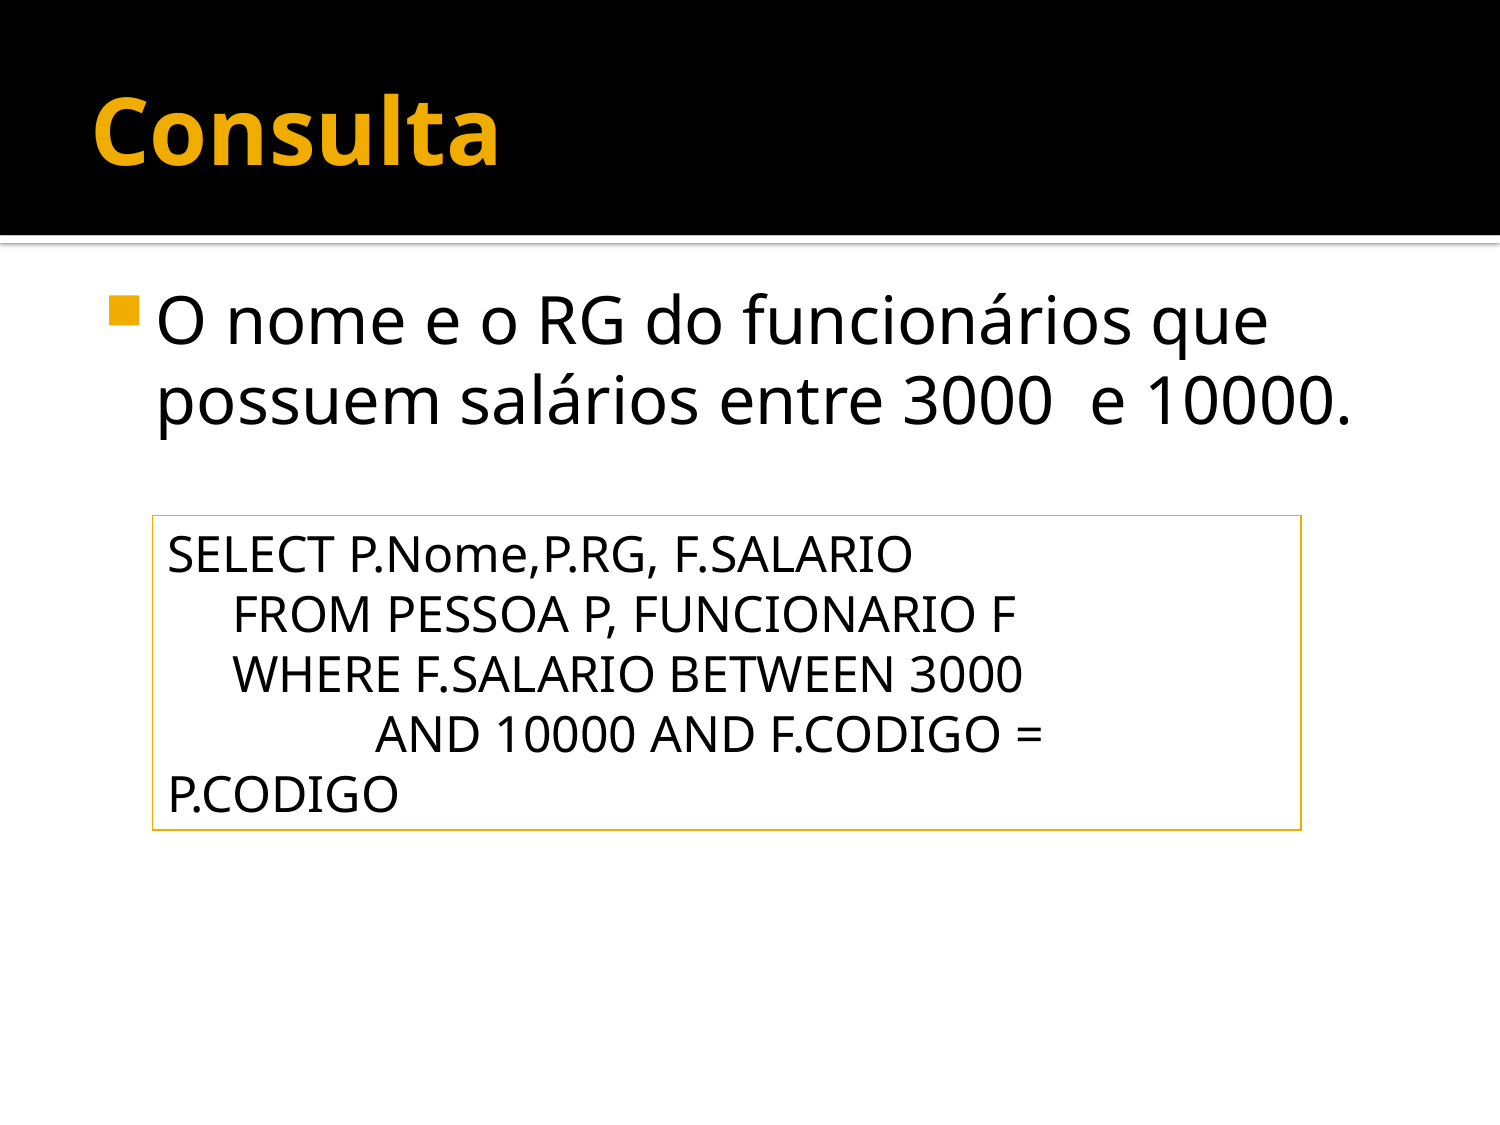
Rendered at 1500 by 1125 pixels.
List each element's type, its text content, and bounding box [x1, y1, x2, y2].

title Consulta [75, 25, 1425, 231]
list O nome e o RG do funcionários que possuem salários entre 3000 e 10000. [74, 262, 1426, 645]
text_box SELECT P.Nome,P.RG, F.SALARIO FROM PESSOA P, FUNCIONARIO F WHERE F.SALARIO BETWEEN 3000 AND 10000 AND F.CODIGO = P.CODIGO [152, 515, 1301, 831]
